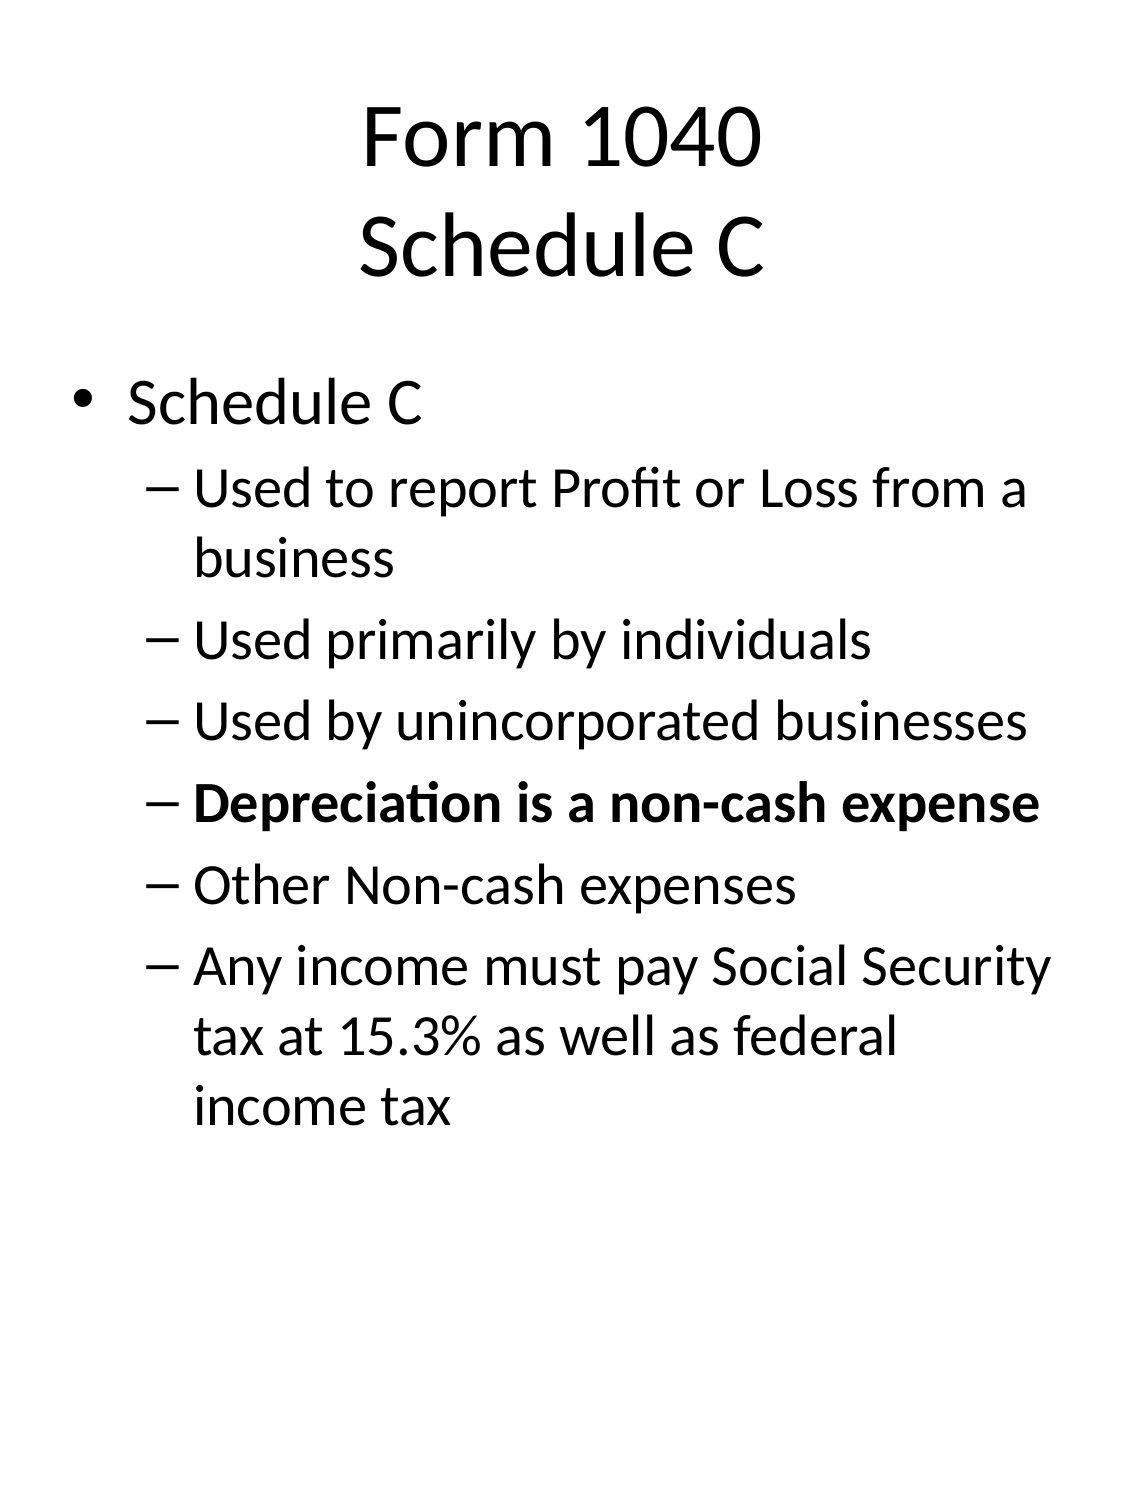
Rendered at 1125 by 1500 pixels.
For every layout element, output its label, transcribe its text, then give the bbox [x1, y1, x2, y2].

list Schedule C Used to report Profit or Loss from a business Used primarily by individuals Used by unincorporated businesses Depreciation is a non-cash expense Other Non-cash expenses Any income must pay Social Security tax at 15.3% as well as federal income tax [56, 350, 1069, 1340]
title Form 1040 Schedule C [56, 60, 1069, 310]
